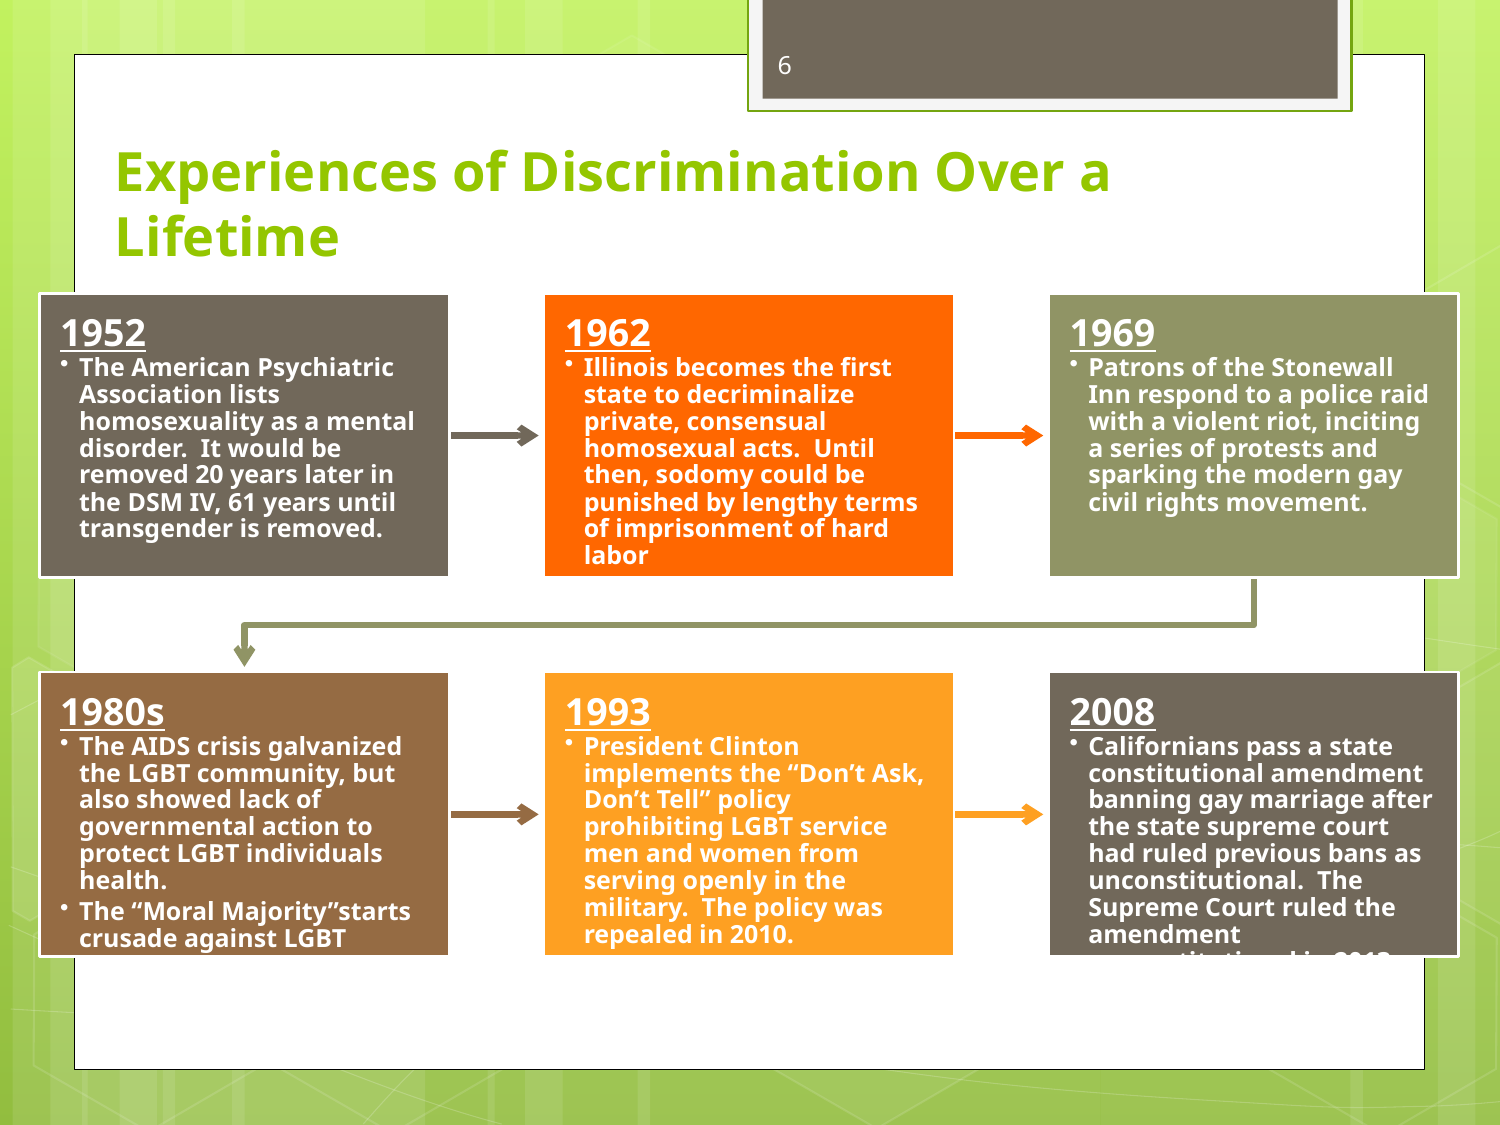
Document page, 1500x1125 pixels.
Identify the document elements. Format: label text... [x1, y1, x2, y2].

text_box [37, 224, 1461, 1026]
slide_number 6 [762, 36, 982, 97]
title Experiences of Discrimination Over a Lifetime [99, 168, 1324, 223]
